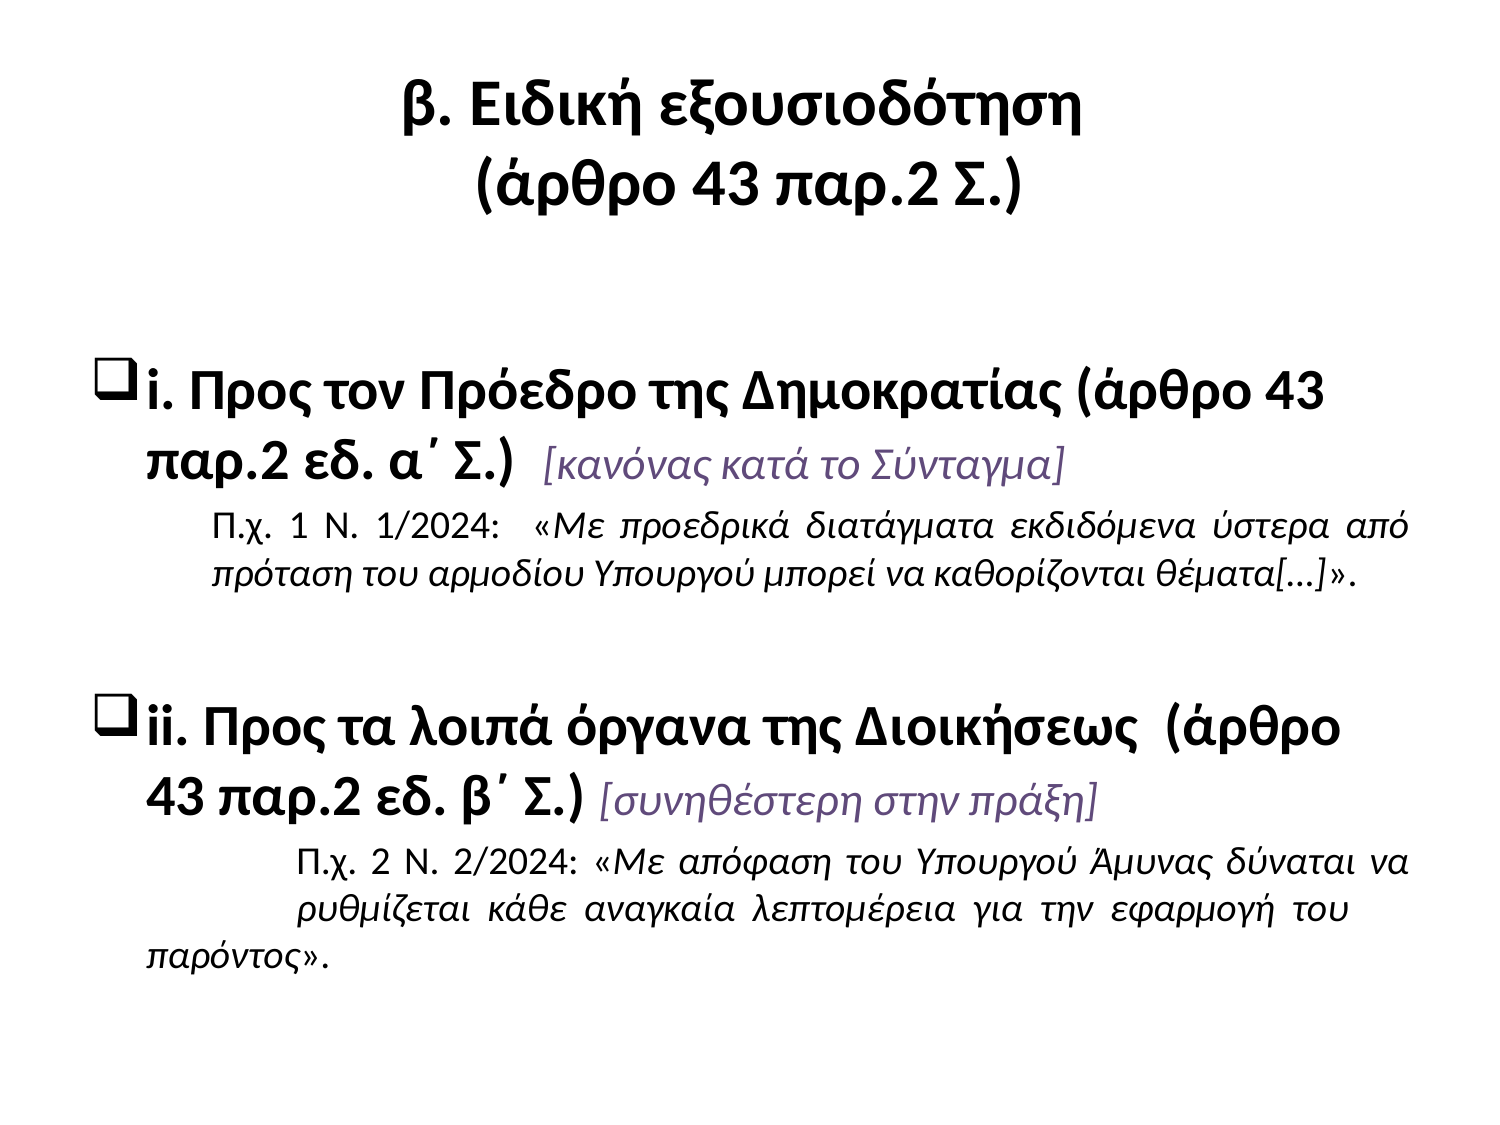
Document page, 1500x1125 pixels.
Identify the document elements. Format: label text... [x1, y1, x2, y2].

list i. Προς τον Πρόεδρο της Δημοκρατίας (άρθρο 43 παρ.2 εδ. α΄ Σ.) [κανόνας κατά το Σύνταγμα] Π.χ. 1 Ν. 1/2024: «Με προεδρικά διατάγματα εκδιδόμενα ύστερα από πρόταση του αρμοδίου Υπουργού μπορεί να καθορίζονται θέματα[…]». ii. Προς τα λοιπά όργανα της Διοικήσεως (άρθρο 43 παρ.2 εδ. β΄ Σ.) [συνηθέστερη στην πράξη] Π.χ. 2 Ν. 2/2024: «Με απόφαση του Υπουργού Άμυνας δύναται να ρυθμίζεται κάθε αναγκαία λεπτομέρεια για την εφαρμογή του παρόντος». [75, 262, 1425, 1005]
title β. Ειδική εξουσιοδότηση (άρθρο 43 παρ.2 Σ.) [75, 45, 1425, 233]
